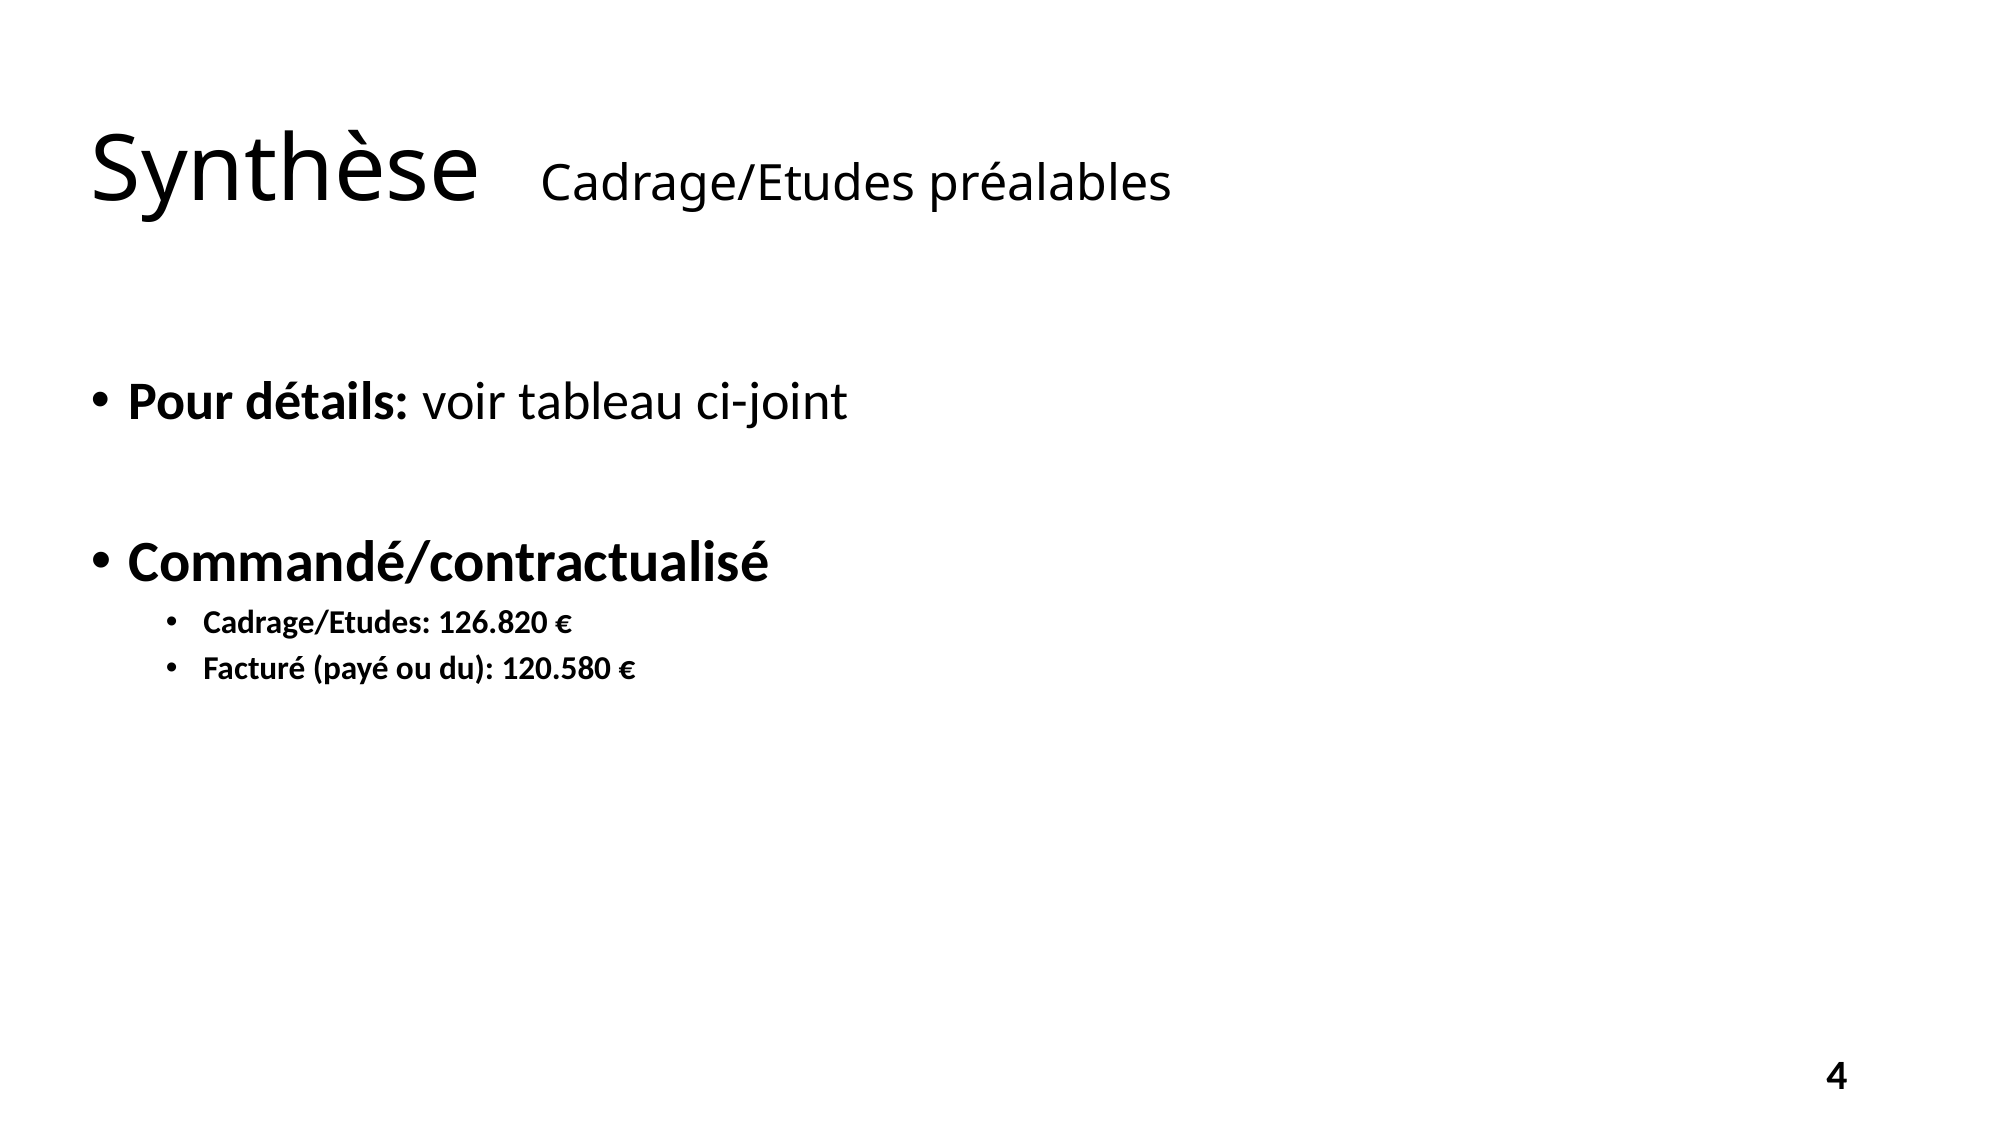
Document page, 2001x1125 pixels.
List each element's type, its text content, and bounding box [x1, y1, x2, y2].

list Pour détails: voir tableau ci-joint Commandé/contractualisé Cadrage/Etudes: 126.820 € Facturé (payé ou du): 120.580 € [75, 279, 1897, 1125]
title Synthèse Cadrage/Etudes préalables [75, 61, 1801, 279]
slide_number 4 [1412, 1042, 1863, 1103]
